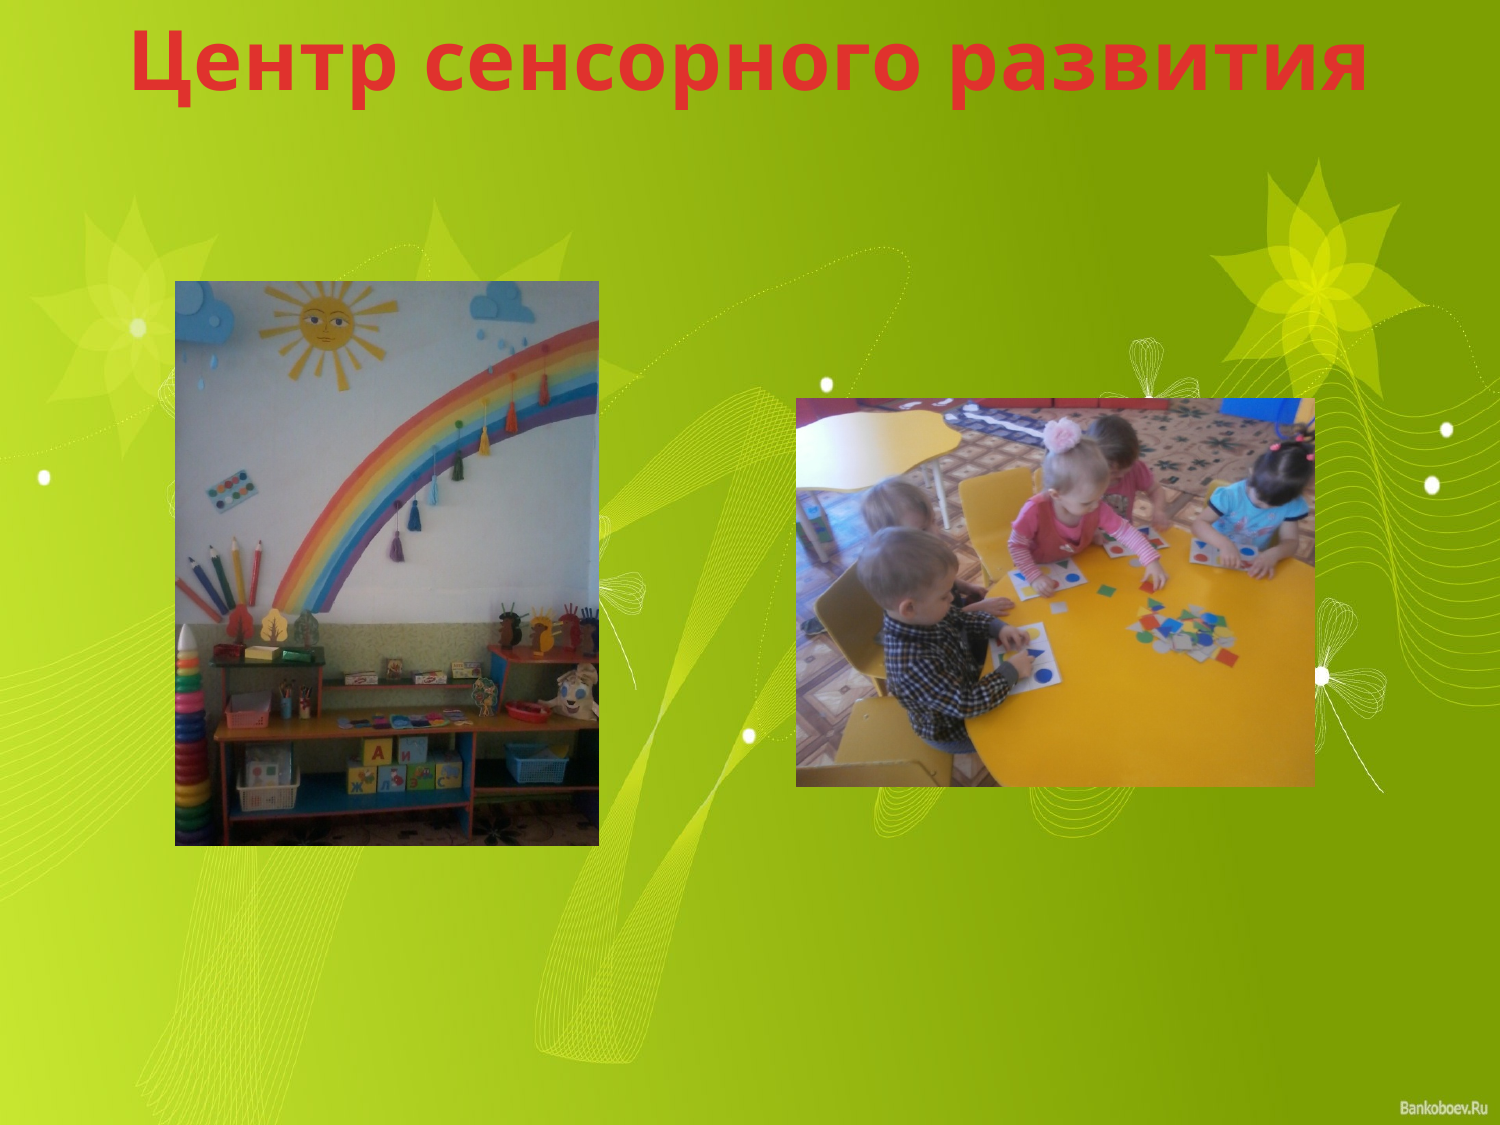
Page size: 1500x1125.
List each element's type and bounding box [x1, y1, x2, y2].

list [796, 398, 1315, 787]
picture [0, 0, 1500, 1125]
list [175, 280, 599, 846]
